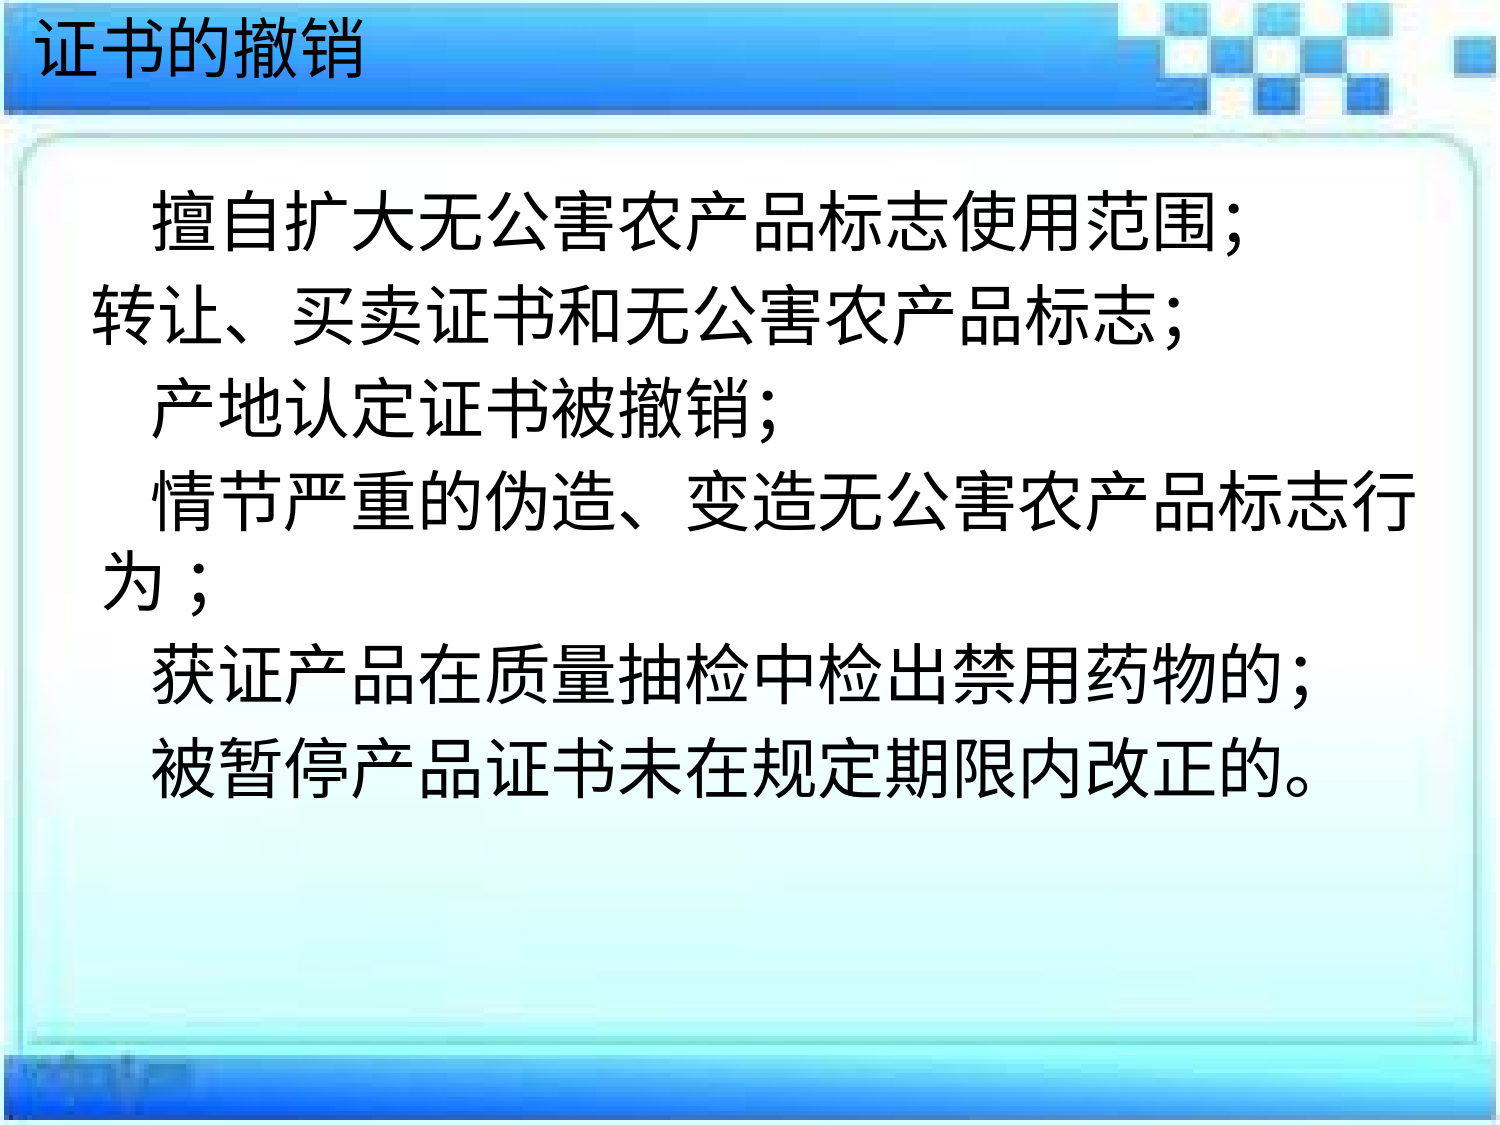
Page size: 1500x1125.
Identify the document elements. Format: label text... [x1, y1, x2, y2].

text_box 证书的撤销 [17, 0, 382, 95]
picture [0, 0, 1500, 1125]
list 擅自扩大无公害农产品标志使用范围； 转让、买卖证书和无公害农产品标志； 产地认定证书被撤销； 情节严重的伪造、变造无公害农产品标志行为 ； 获证产品在质量抽检中检出禁用药物的； 被暂停产品证书未在规定期限内改正的。 [29, 172, 1471, 911]
